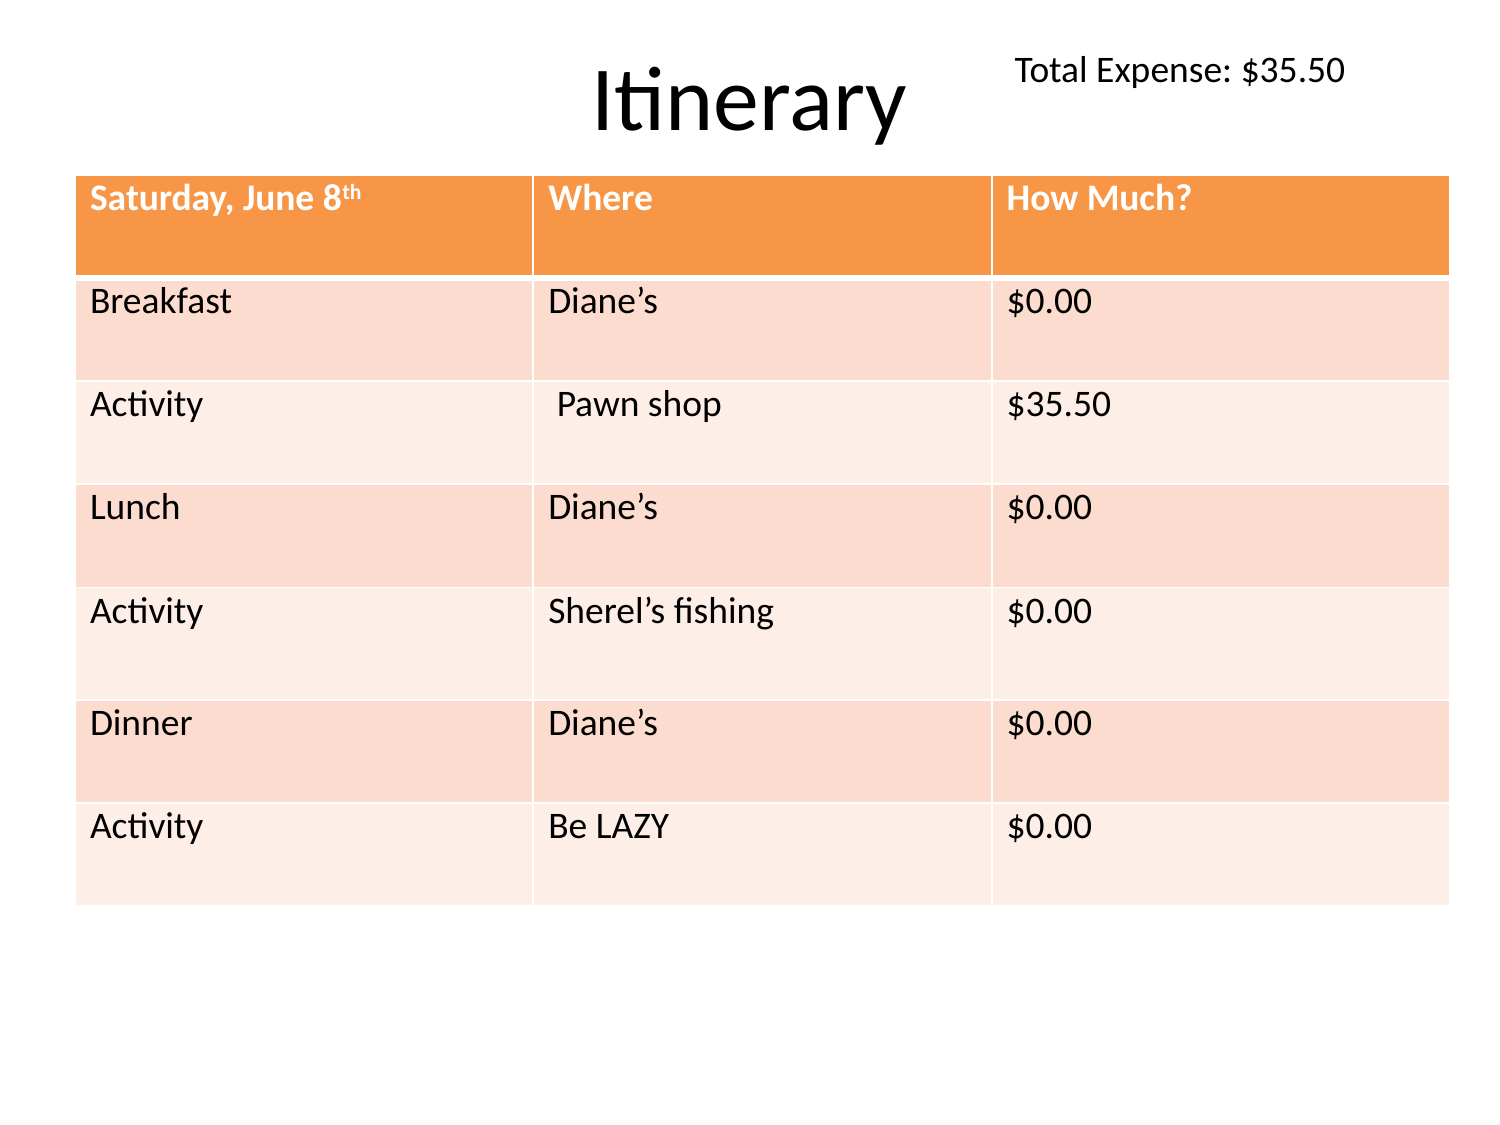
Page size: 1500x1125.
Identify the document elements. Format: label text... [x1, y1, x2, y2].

table_cell Be LAZY [534, 804, 991, 905]
table_cell Activity [76, 588, 532, 699]
table_header Saturday, June 8th [76, 176, 532, 275]
table_cell Diane’s [534, 485, 991, 587]
table_cell $35.50 [993, 382, 1449, 483]
table_cell Breakfast [76, 281, 532, 380]
table_cell Diane’s [534, 701, 991, 802]
table_cell Pawn shop [534, 382, 991, 483]
table_header How Much? [993, 176, 1449, 275]
table_cell Sherel’s fishing [534, 588, 991, 699]
text_box Total Expense: $35.50 [999, 37, 1463, 98]
table_cell Activity [76, 804, 532, 905]
table_cell $0.00 [993, 804, 1449, 905]
title Itinerary [75, 0, 1425, 174]
table_cell $0.00 [993, 701, 1449, 802]
table_cell $0.00 [993, 588, 1449, 699]
table_header Where [534, 176, 991, 275]
table_cell Activity [76, 382, 532, 483]
table_cell Diane’s [534, 281, 991, 380]
table_cell $0.00 [993, 281, 1449, 380]
table_cell Lunch [76, 485, 532, 587]
table_cell Dinner [76, 701, 532, 802]
table_cell $0.00 [993, 485, 1449, 587]
